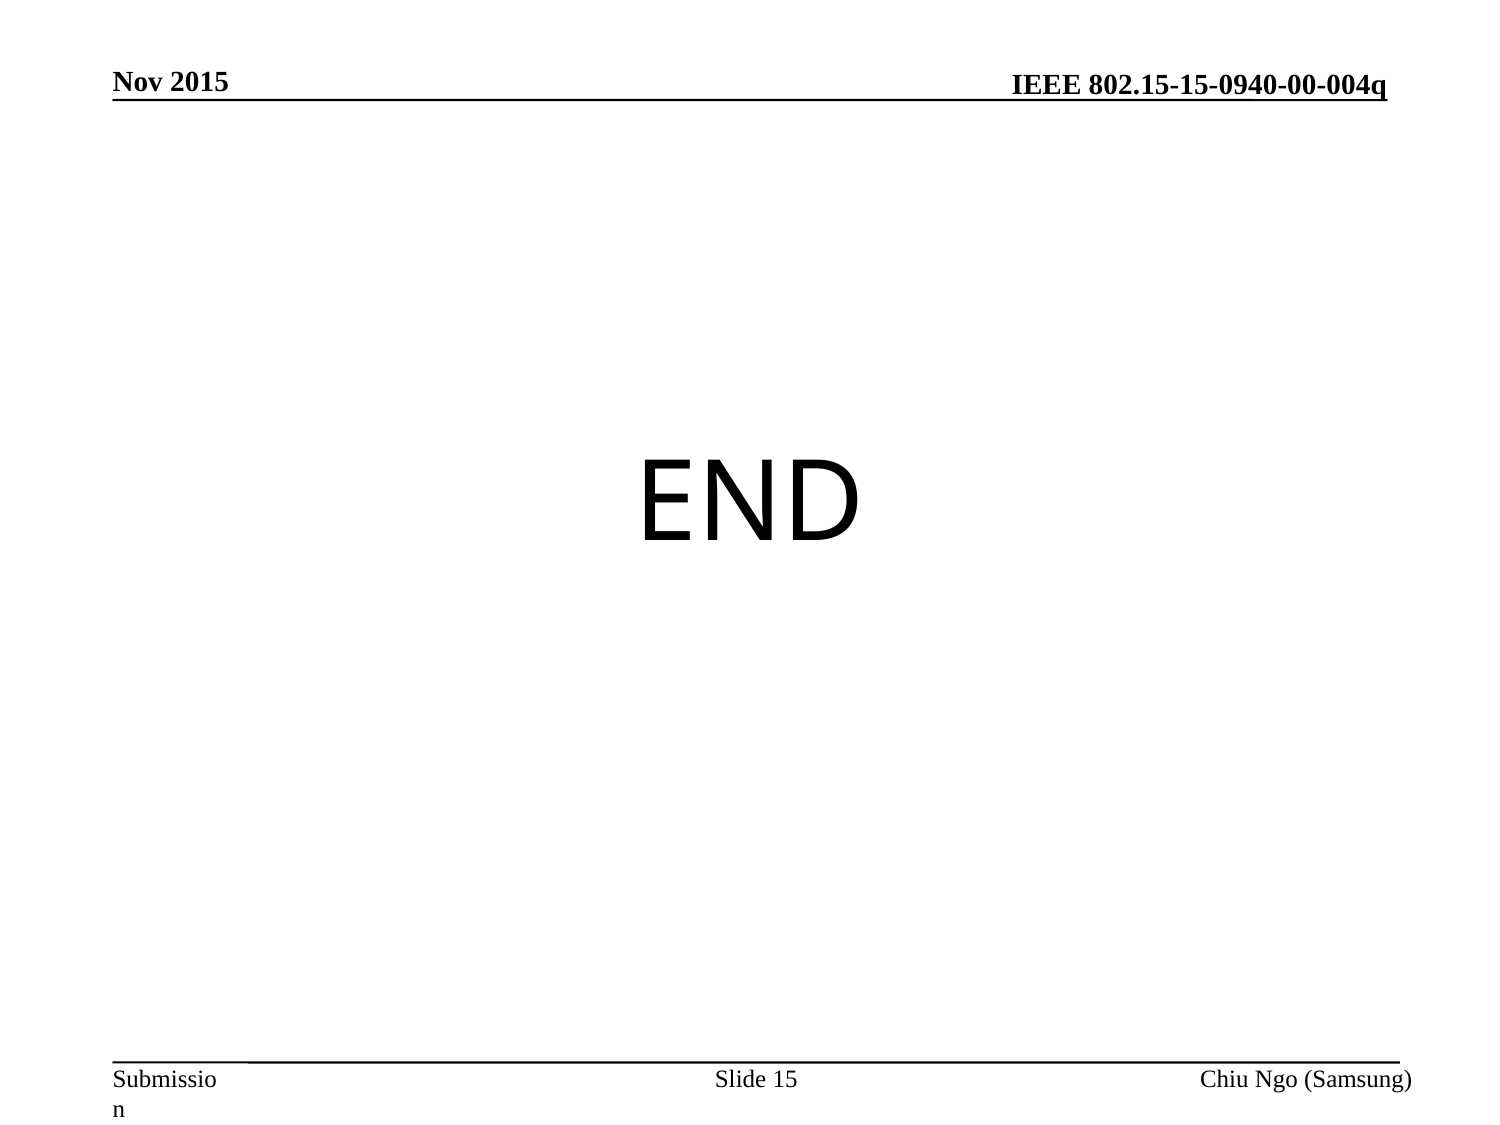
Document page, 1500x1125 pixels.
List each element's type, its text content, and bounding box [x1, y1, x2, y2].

slide_number Slide 15 [712, 1061, 800, 1093]
text_box END [112, 375, 1388, 617]
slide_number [112, 61, 376, 98]
footer Chiu Ngo (Samsung) [899, 1061, 1413, 1124]
